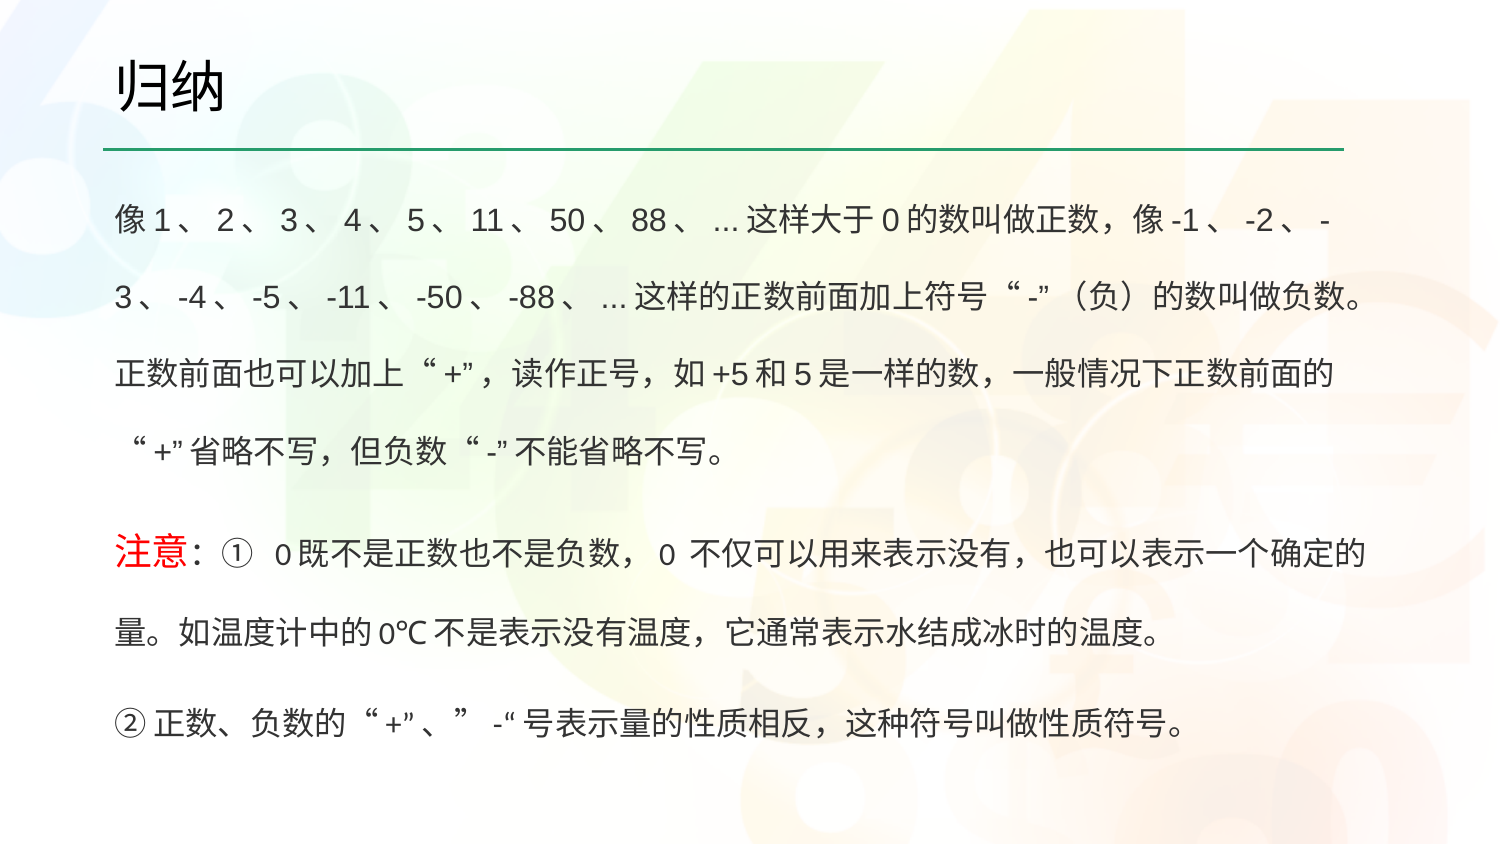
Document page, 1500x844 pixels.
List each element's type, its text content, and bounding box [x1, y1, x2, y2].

list 像1、2、3、4、5、11、50、88、...这样大于0的数叫做正数，像-1、-2、-3、-4、-5、-11、-50、-88、...这样的正数前面加上符号“-”（负）的数叫做负数。正数前面也可以加上“+”，读作正号，如+5和5是一样的数，一般情况下正数前面的“+”省略不写，但负数“-”不能省略不写。 注意：① 0既不是正数也不是负数，0 不仅可以用来表示没有，也可以表示一个确定的量。如温度计中的0℃不是表示没有温度，它通常表示水结成冰时的温度。 ②正数、负数的“+”、”-“号表示量的性质相反，这种符号叫做性质符号。 [103, 154, 1397, 760]
picture [0, 0, 1500, 844]
title 归纳 [103, 36, 1397, 142]
